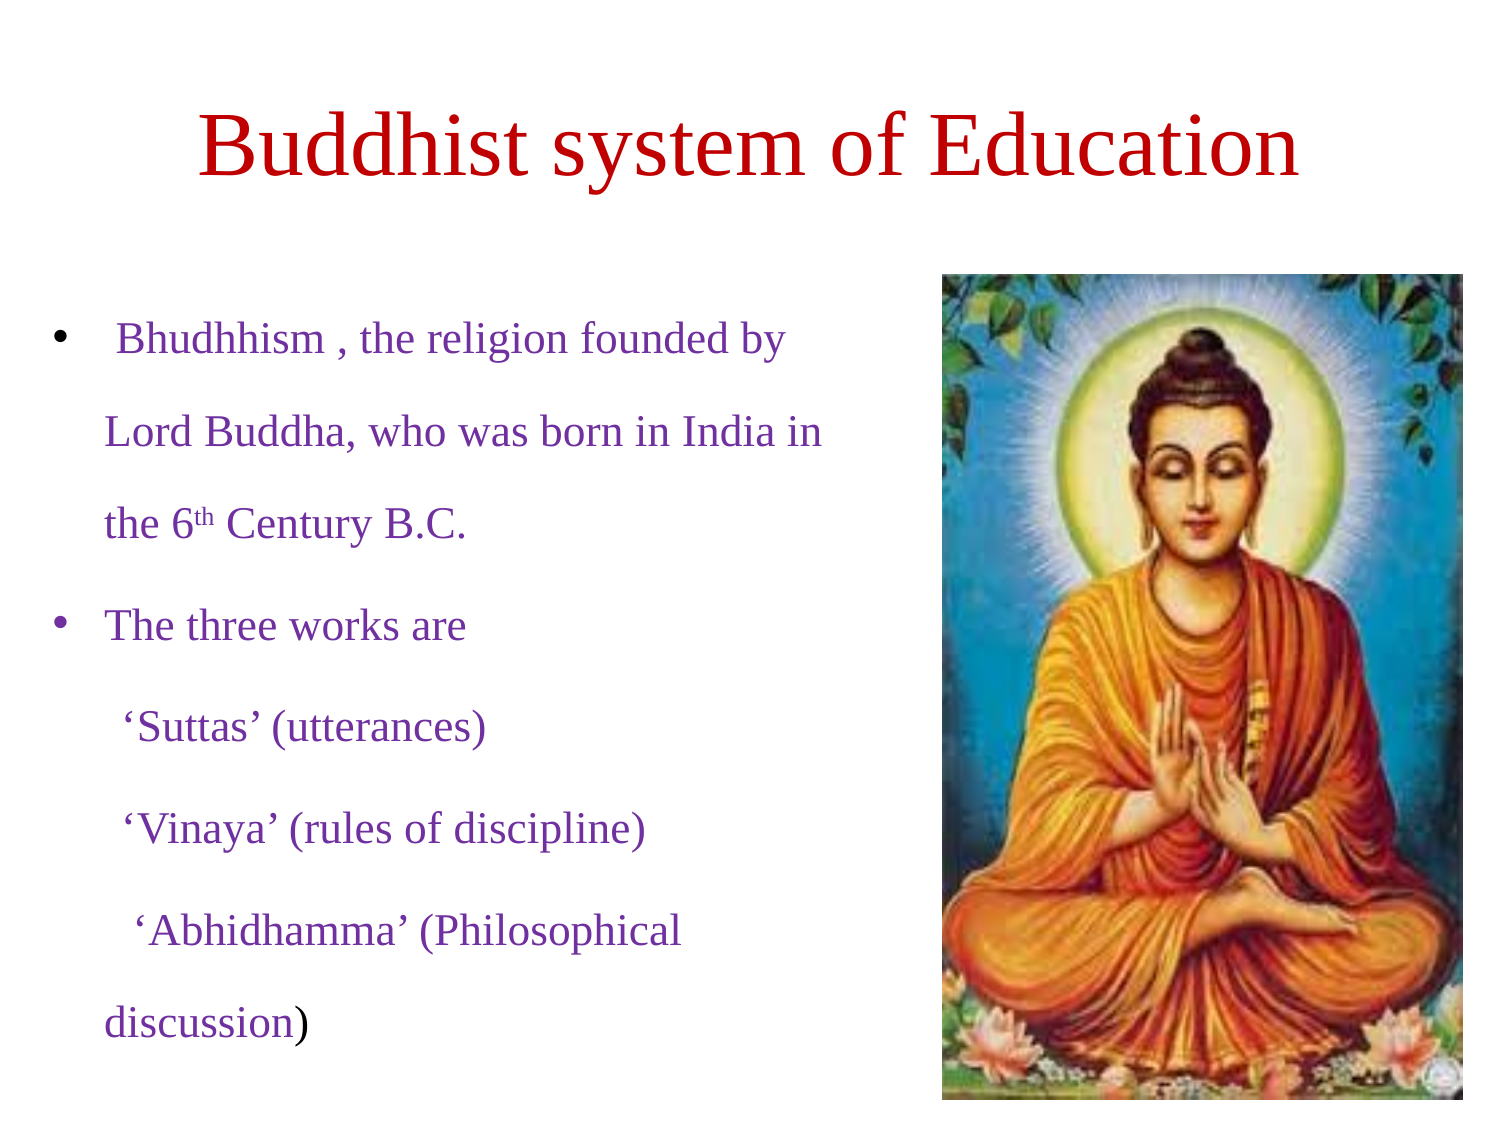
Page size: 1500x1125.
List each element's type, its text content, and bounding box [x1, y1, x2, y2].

title Buddhist system of Education [75, 45, 1425, 233]
list Bhudhhism , the religion founded by Lord Buddha, who was born in India in the 6th Century B.C. The three works are ‘Suttas’ (utterances) ‘Vinaya’ (rules of discipline) ‘Abhidhamma’ (Philosophical discussion) [37, 262, 900, 1063]
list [941, 274, 1463, 1101]
